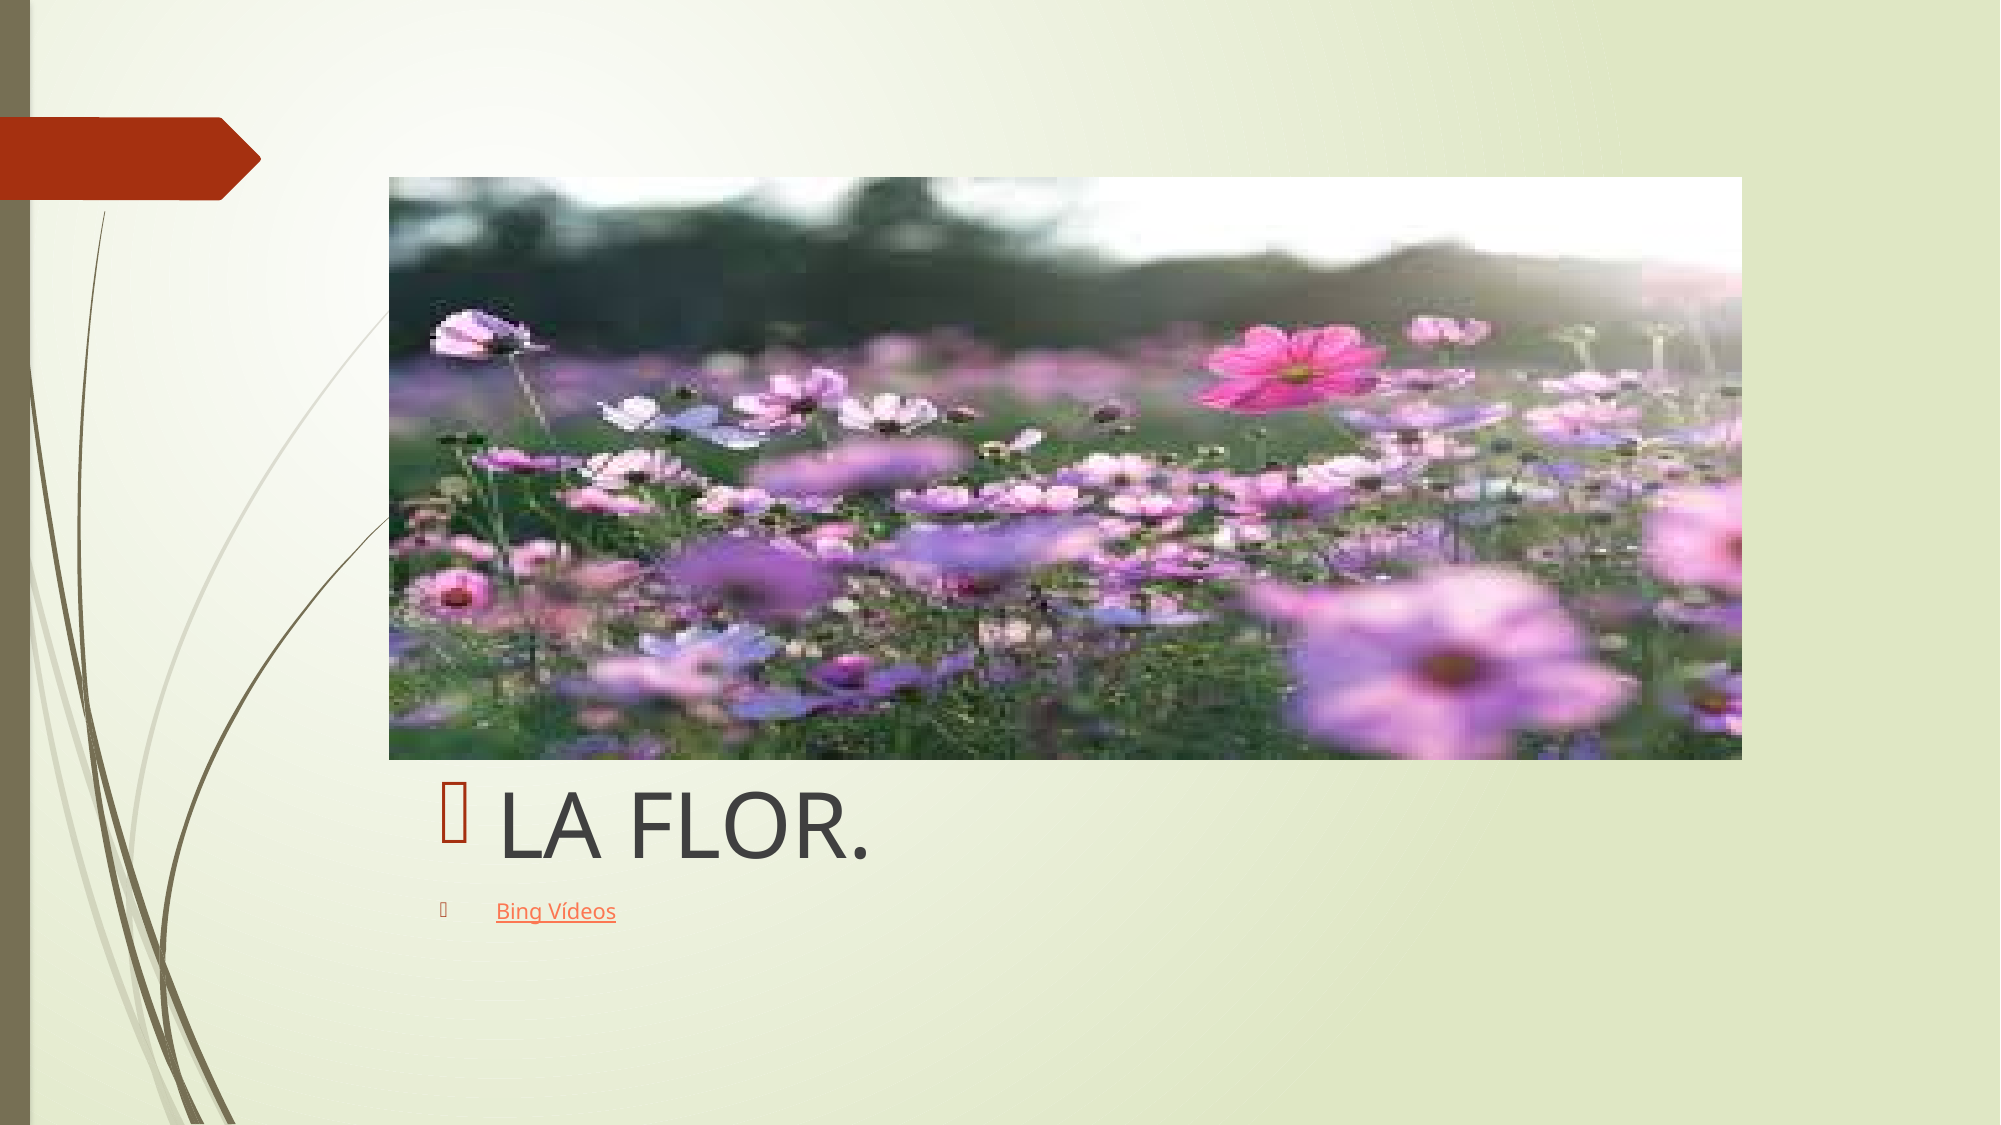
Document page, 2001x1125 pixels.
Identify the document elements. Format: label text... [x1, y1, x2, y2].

list LA FLOR. Bing Vídeos [424, 759, 1888, 970]
picture [389, 176, 1742, 760]
